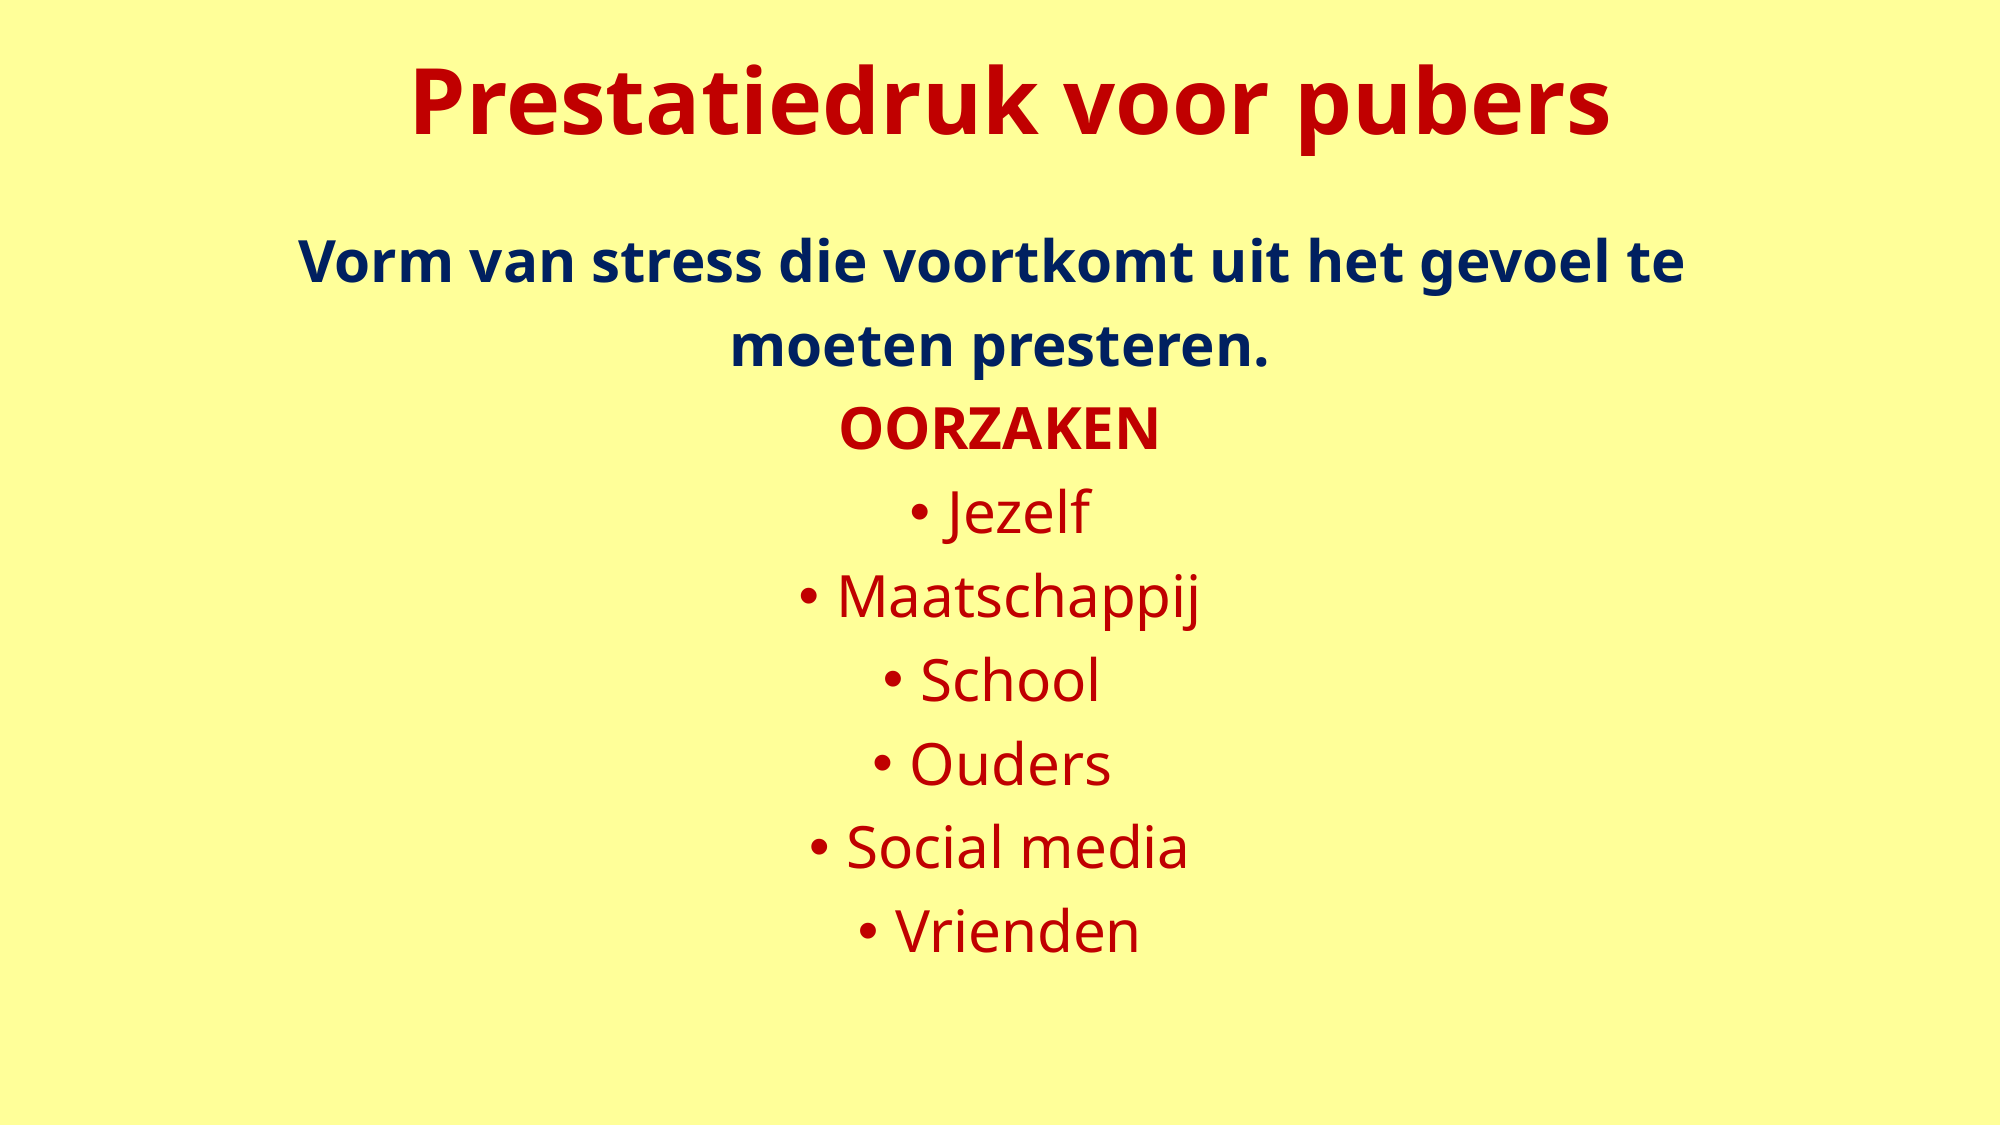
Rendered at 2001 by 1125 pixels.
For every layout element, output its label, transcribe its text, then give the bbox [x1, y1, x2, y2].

title Prestatiedruk voor pubers [148, 14, 1874, 197]
list Vorm van stress die voortkomt uit het gevoel te moeten presteren. OORZAKEN Jezelf Maatschappij School Ouders Social media Vrienden [0, 224, 2000, 991]
